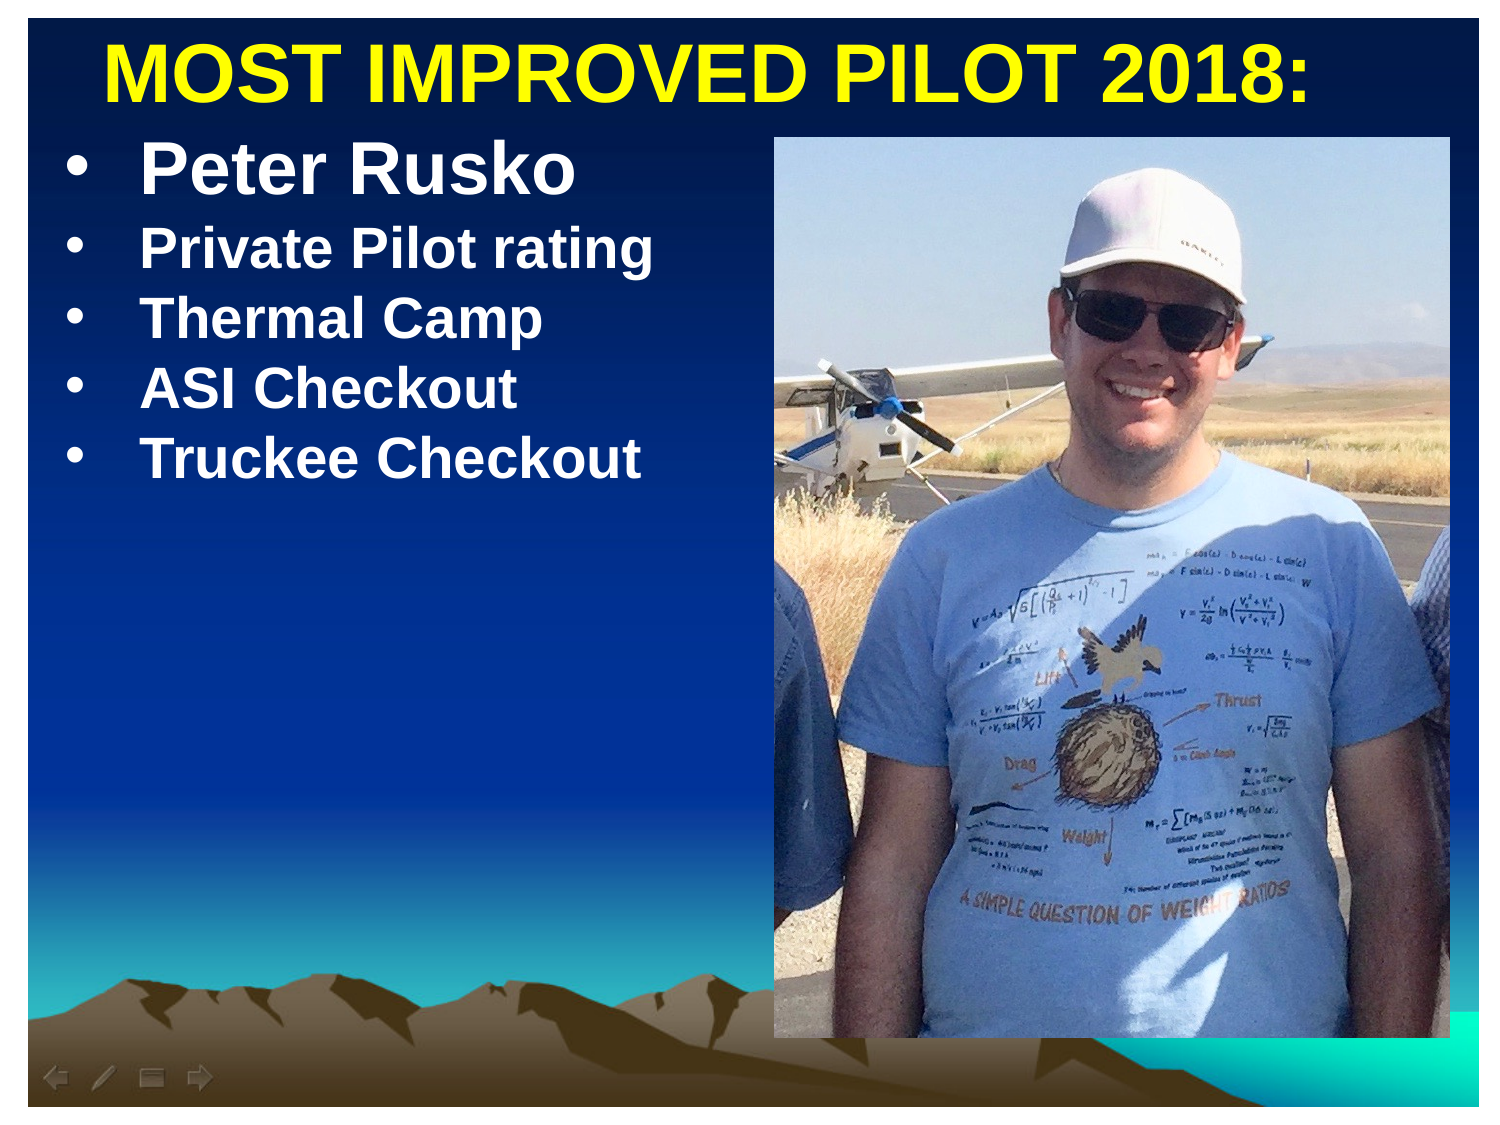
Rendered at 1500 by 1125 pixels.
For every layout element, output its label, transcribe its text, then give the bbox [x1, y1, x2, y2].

text_box Peter Rusko Private Pilot rating Thermal Camp ASI Checkout Truckee Checkout [49, 112, 1400, 498]
title MOST IMPROVED PILOT 2018: [87, 24, 1450, 136]
picture [28, 18, 1479, 1107]
